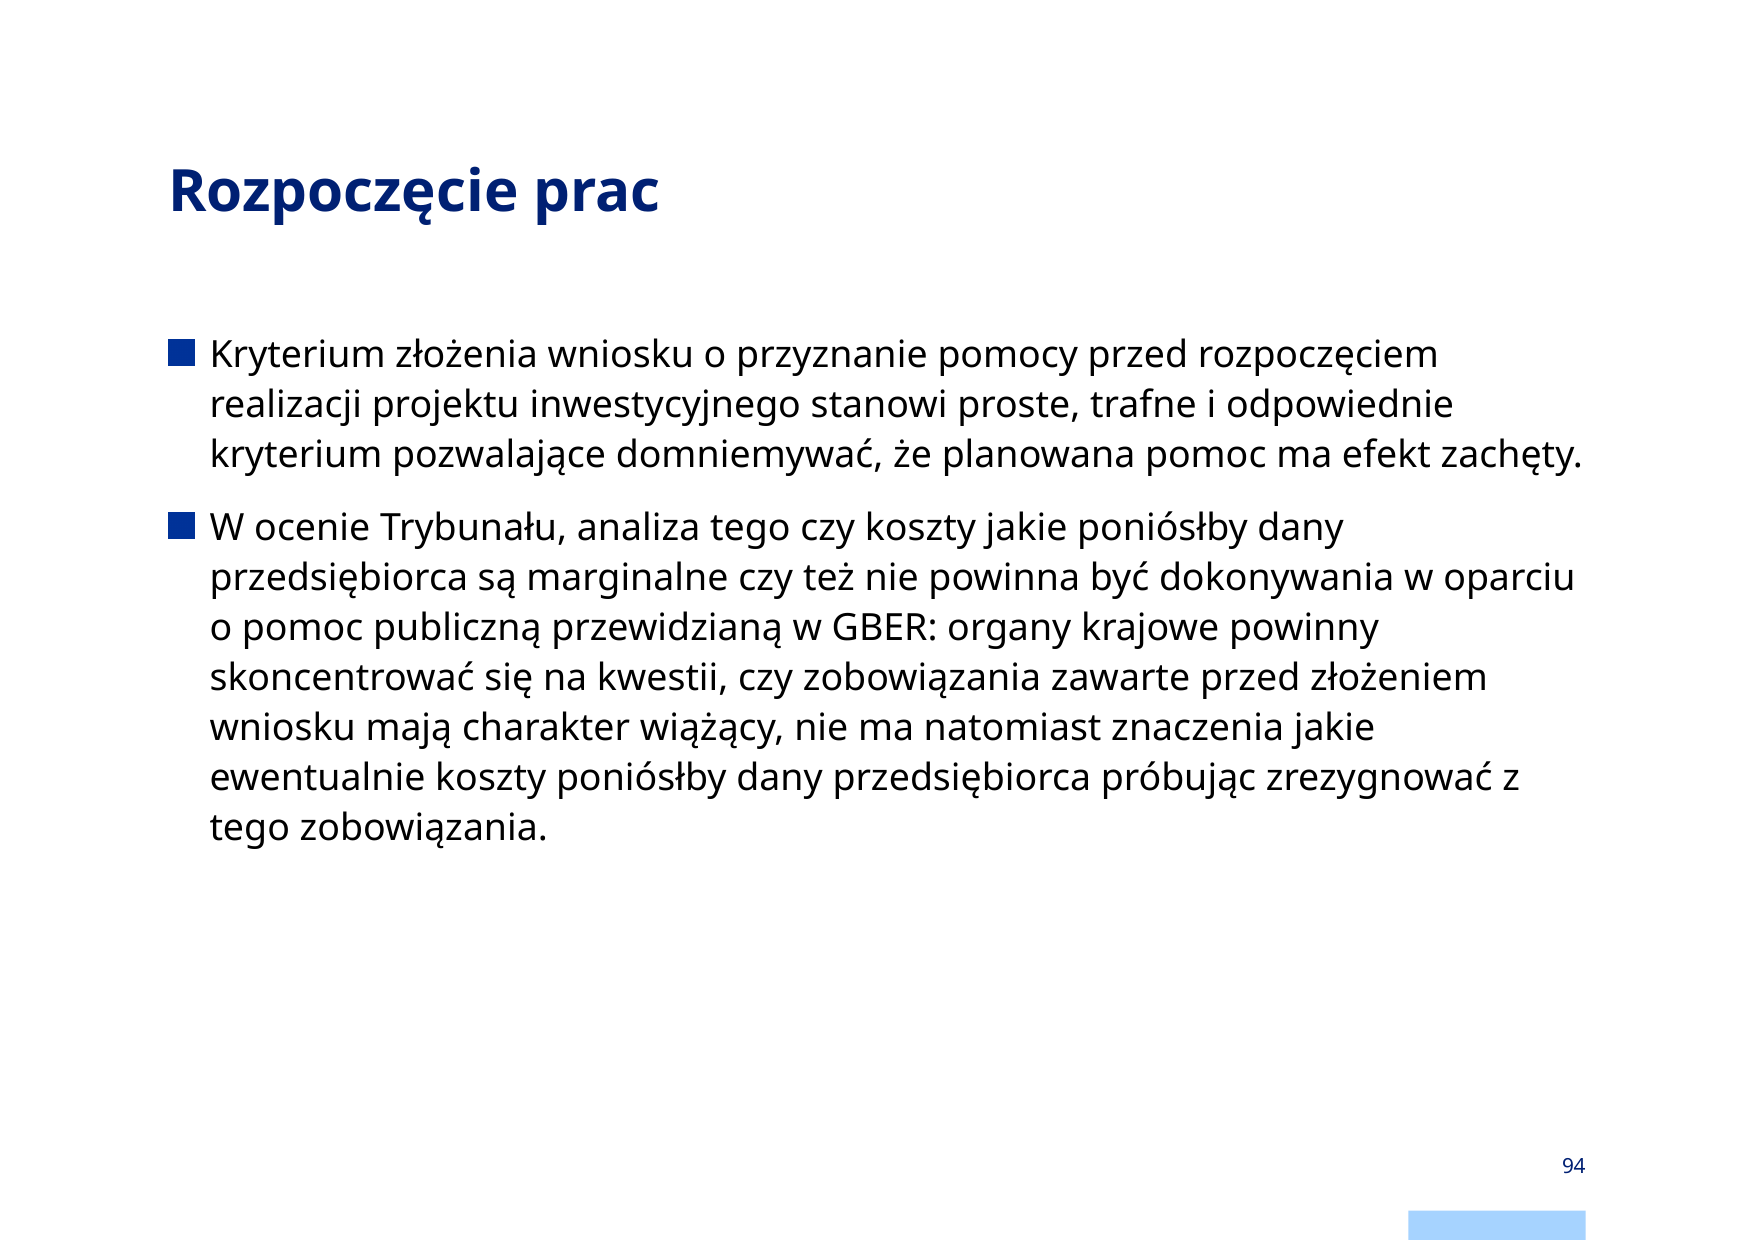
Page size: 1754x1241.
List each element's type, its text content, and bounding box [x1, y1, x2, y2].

title Rozpoczęcie prac [168, 147, 1586, 324]
picture [168, 339, 195, 366]
picture [168, 512, 195, 539]
list Kryterium złożenia wniosku o przyznanie pomocy przed rozpoczęciem realizacji projektu inwestycyjnego stanowi proste, trafne i odpowiednie kryterium pozwalające domniemywać, że planowana pomoc ma efekt zachęty. W ocenie Trybunału, analiza tego czy koszty jakie poniósłby dany przedsiębiorca są marginalne czy też nie powinna być dokonywania w oparciu o pomoc publiczną przewidzianą w GBER: organy krajowe powinny skoncentrować się na kwestii, czy zobowiązania zawarte przed złożeniem wniosku mają charakter wiążący, nie ma natomiast znaczenia jakie ewentualnie koszty poniósłby dany przedsiębiorca próbując zrezygnować z tego zobowiązania. [168, 324, 1586, 1093]
slide_number 94 [1408, 1151, 1586, 1182]
